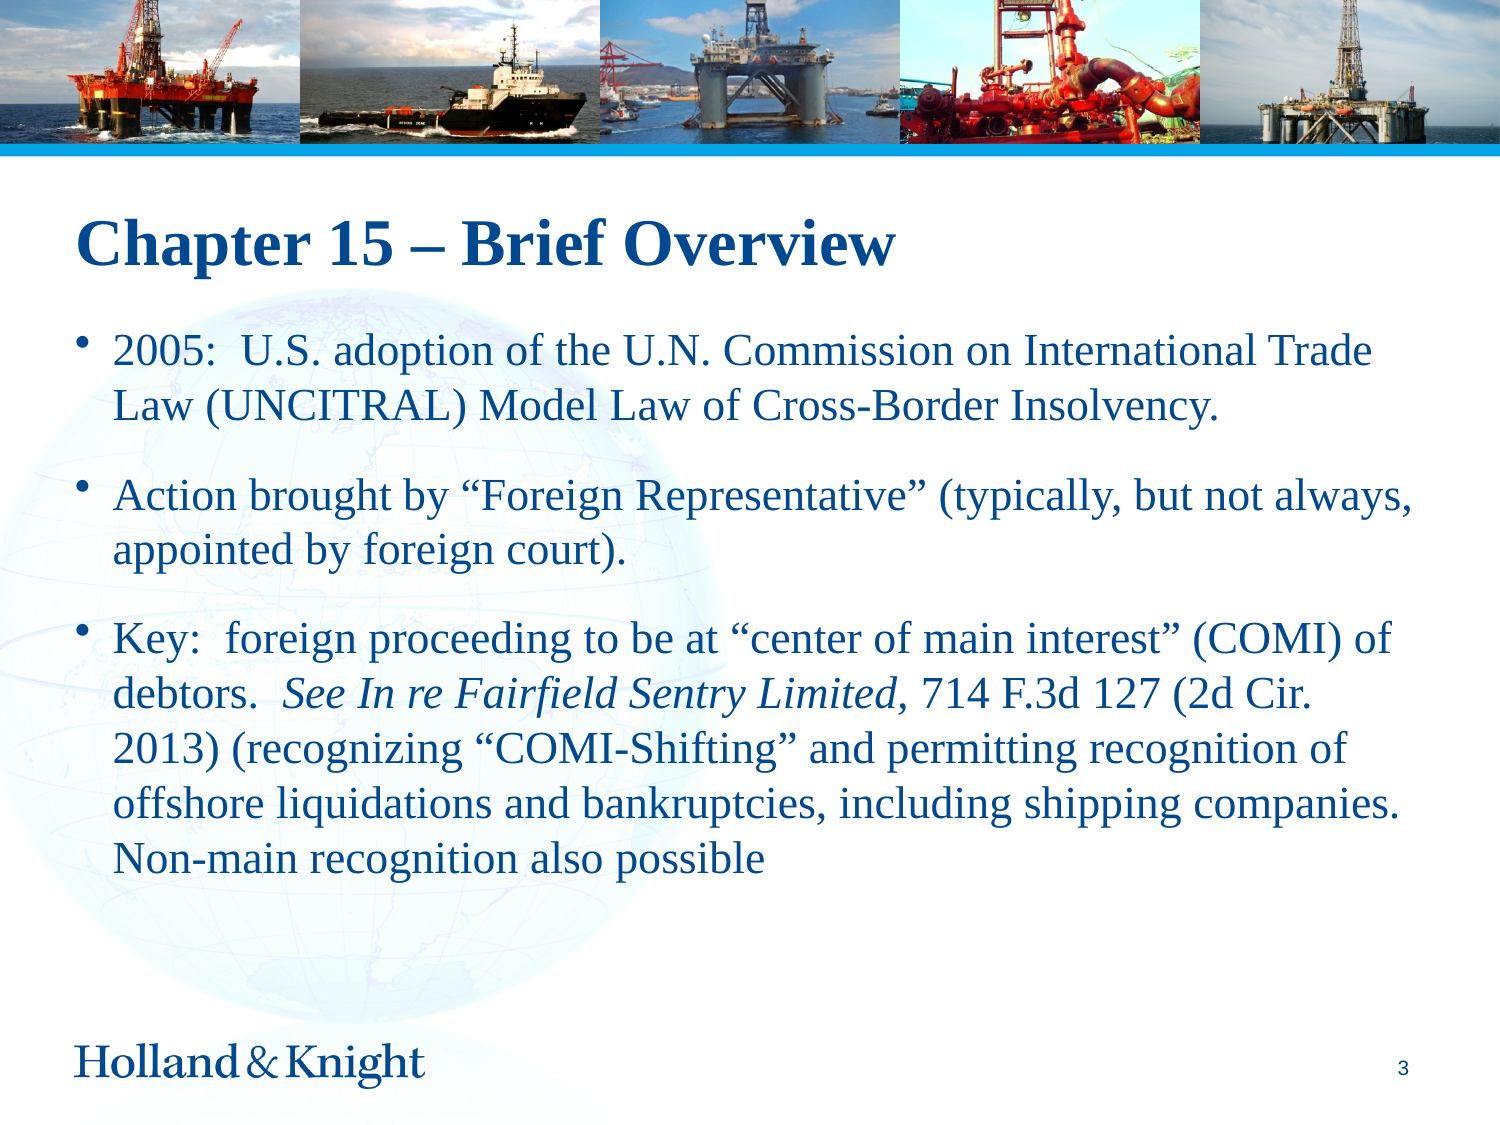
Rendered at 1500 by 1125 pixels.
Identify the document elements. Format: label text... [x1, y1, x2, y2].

picture [0, 157, 1500, 1125]
list 2005: U.S. adoption of the U.N. Commission on International Trade Law (UNCITRAL) Model Law of Cross-Border Insolvency. Action brought by “Foreign Representative” (typically, but not always, appointed by foreign court). Key: foreign proceeding to be at “center of main interest” (COMI) of debtors. See In re Fairfield Sentry Limited, 714 F.3d 127 (2d Cir. 2013) (recognizing “COMI-Shifting” and permitting recognition of offshore liquidations and bankruptcies, including shipping companies. Non-main recognition also possible [74, 312, 1425, 938]
slide_number 2 [1073, 1046, 1425, 1125]
picture [0, 0, 1500, 143]
title Chapter 15 – Brief Overview [74, 164, 1426, 313]
